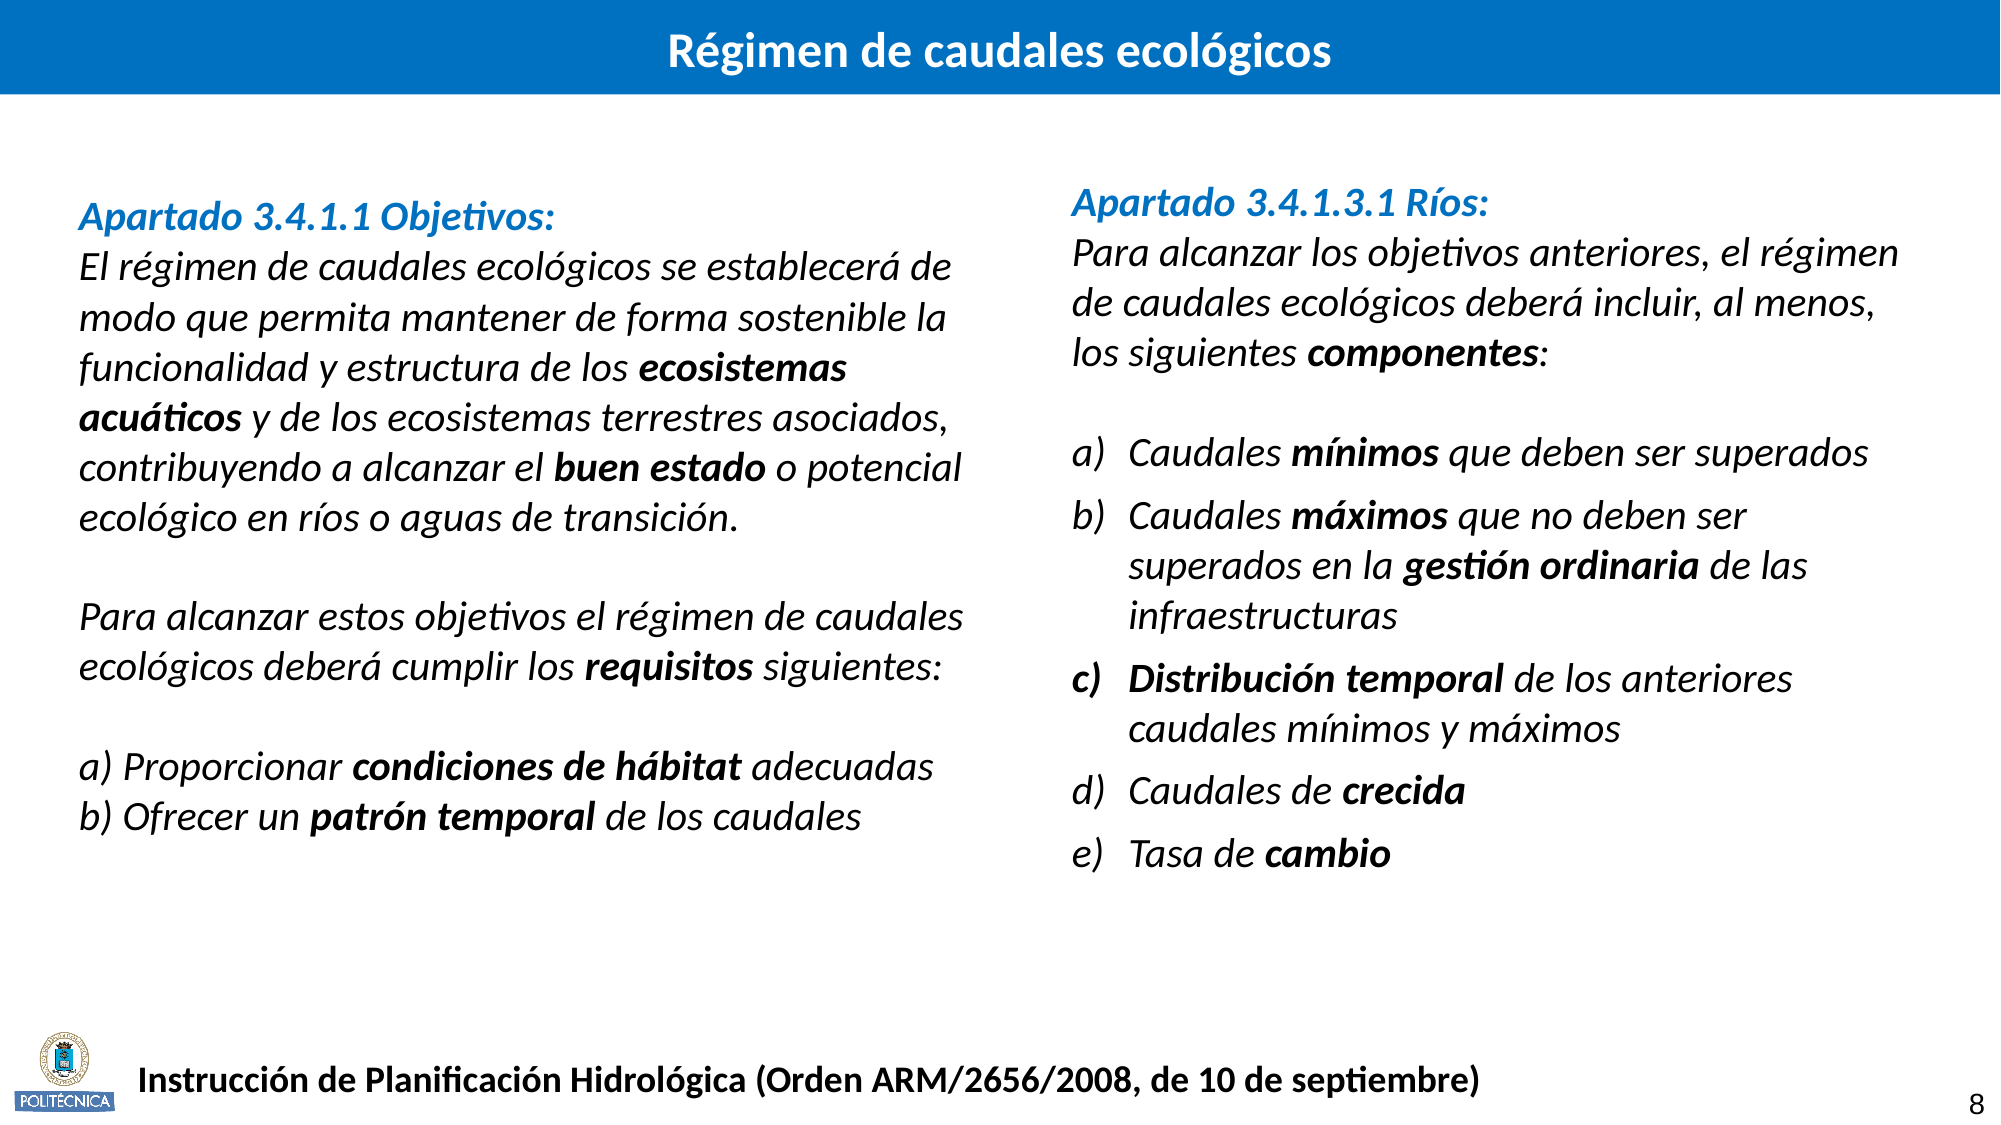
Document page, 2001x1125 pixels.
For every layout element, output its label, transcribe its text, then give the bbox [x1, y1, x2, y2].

text_box Instrucción de Planificación Hidrológica (Orden ARM/2656/2008, de 10 de septiembre) [129, 1047, 1825, 1107]
text_box Apartado 3.4.1.1 Objetivos: El régimen de caudales ecológicos se establecerá de modo que permita mantener de forma sostenible la funcionalidad y estructura de los ecosistemas acuáticos y de los ecosistemas terrestres asociados, contribuyendo a alcanzar el buen estado o potencial ecológico en ríos o aguas de transición. [64, 181, 996, 547]
title Régimen de caudales ecológicos [0, 0, 2000, 95]
picture [5, 1026, 124, 1115]
text_box Apartado 3.4.1.3.1 Ríos: Para alcanzar los objetivos anteriores, el régimen de caudales ecológicos deberá incluir, al menos, los siguientes componentes: Caudales mínimos que deben ser superados Caudales máximos que no deben ser superados en la gestión ordinaria de las infraestructuras Distribución temporal de los anteriores caudales mínimos y máximos Caudales de crecida Tasa de cambio [1057, 167, 1936, 883]
slide_number 8 [1919, 1077, 2000, 1125]
text_box Para alcanzar estos objetivos el régimen de caudales ecológicos deberá cumplir los requisitos siguientes: a) Proporcionar condiciones de hábitat adecuadas b) Ofrecer un patrón temporal de los caudales [64, 581, 999, 847]
